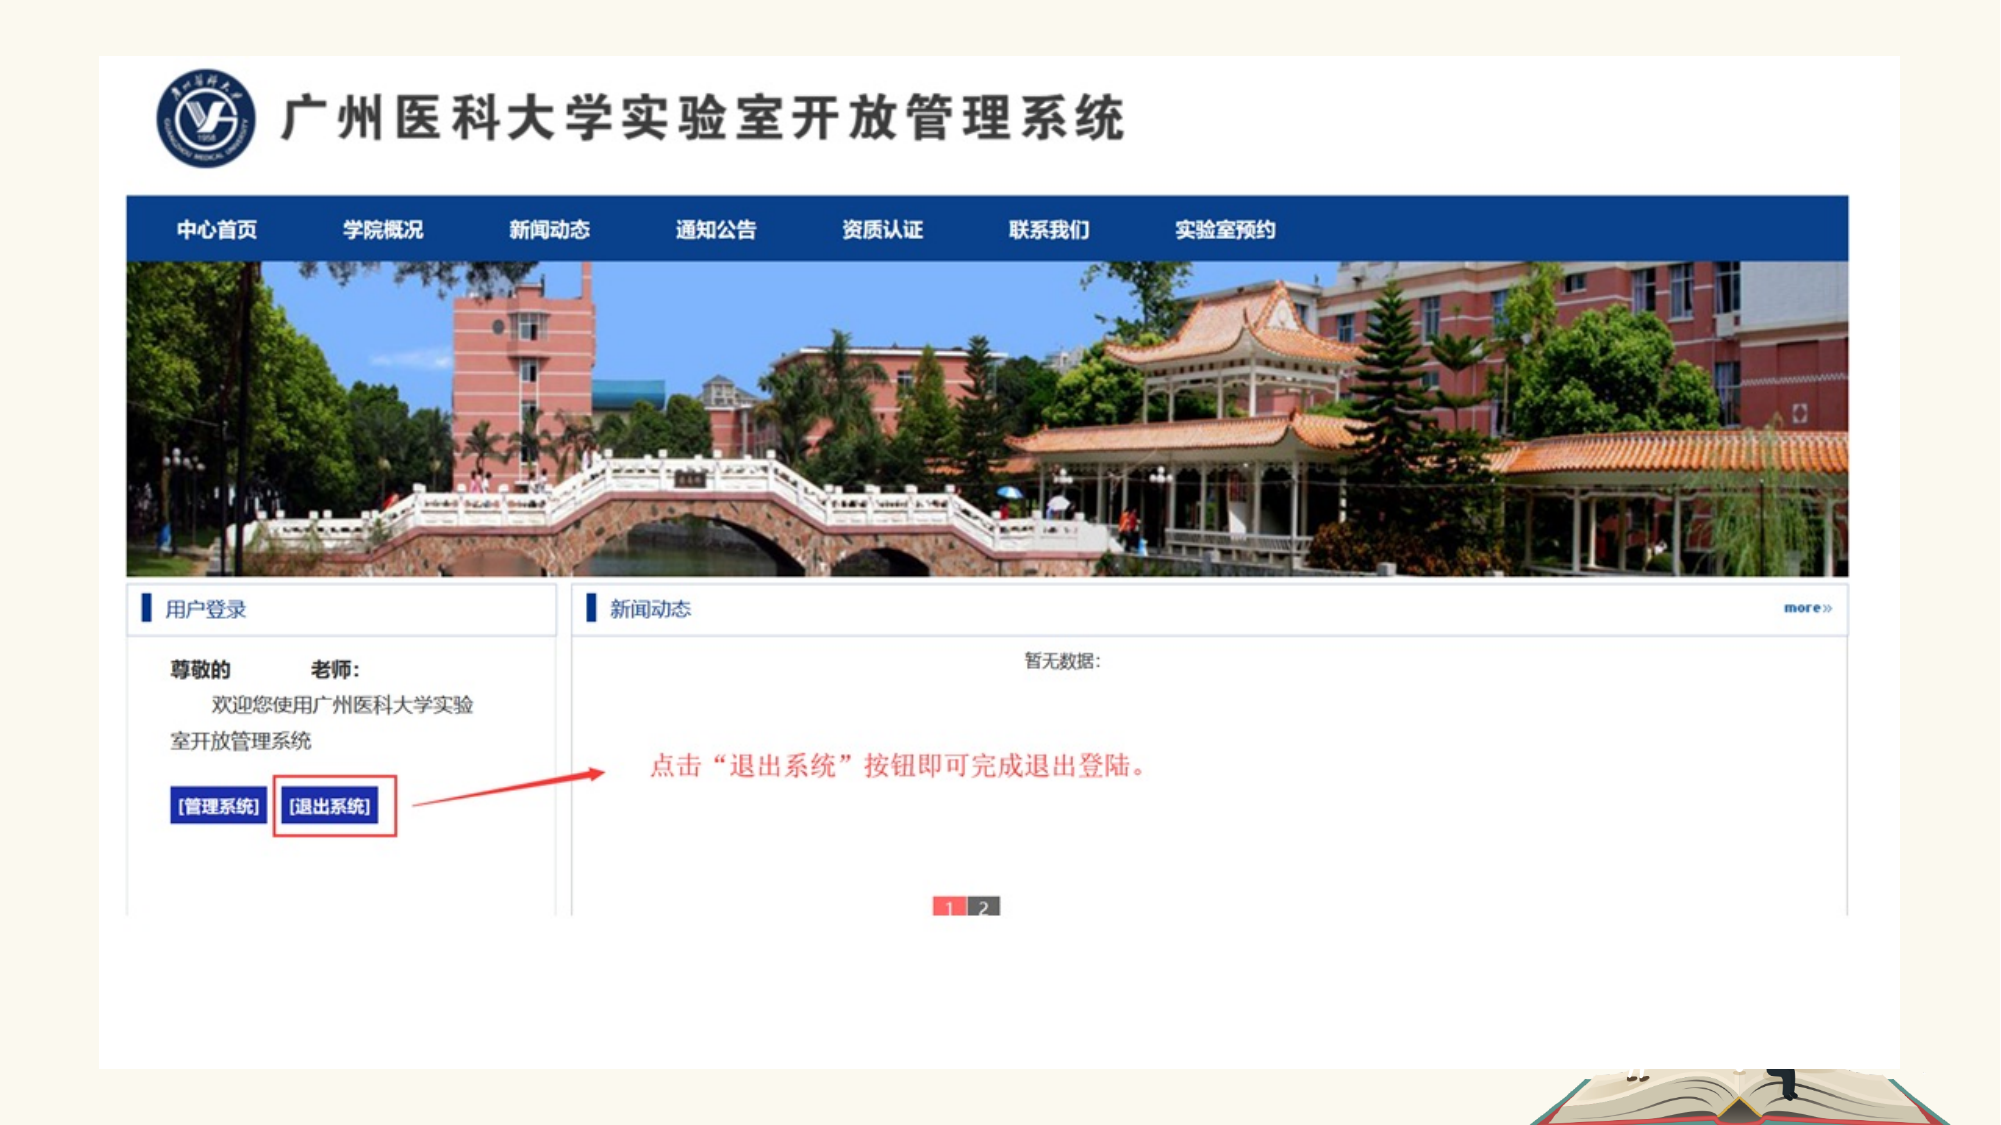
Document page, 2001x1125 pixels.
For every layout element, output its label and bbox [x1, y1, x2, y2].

picture [99, 56, 1992, 1125]
